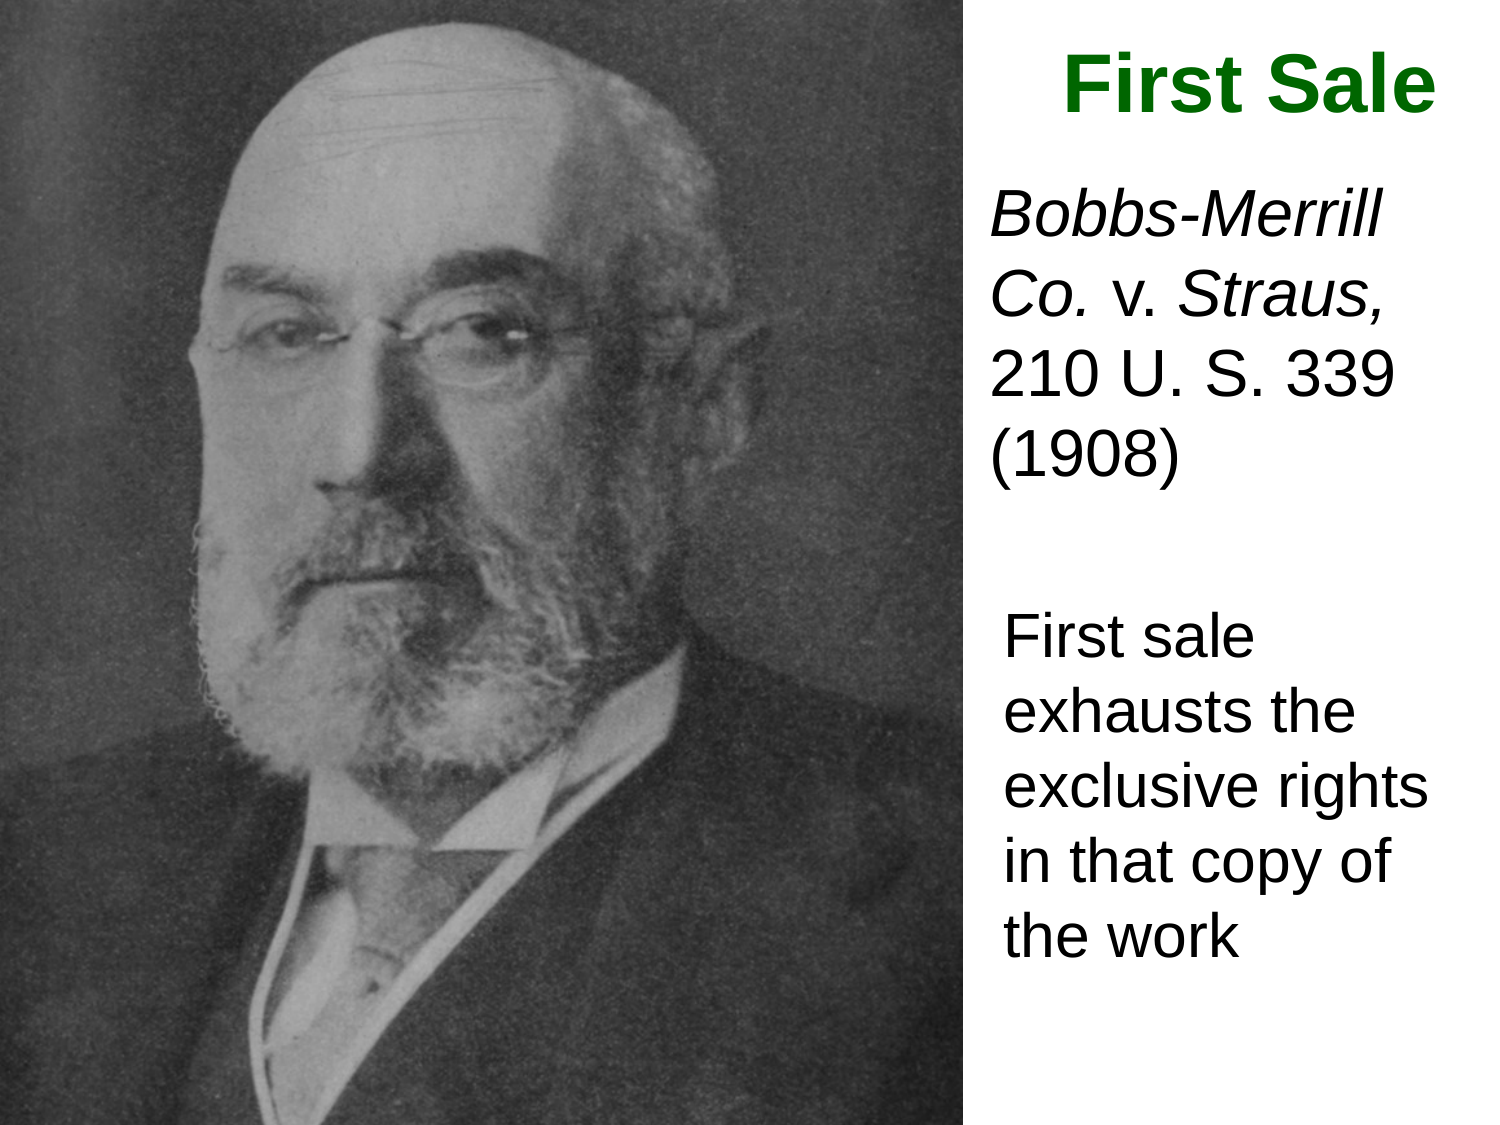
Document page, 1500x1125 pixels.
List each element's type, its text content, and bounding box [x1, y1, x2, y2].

picture [0, 0, 963, 1125]
text_box Bobbs-Merrill Co. v. Straus, 210 U. S. 339 (1908) [975, 162, 1450, 498]
text_box First sale exhausts the exclusive rights in that copy of the work [988, 587, 1464, 977]
title First Sale [966, 44, 1453, 113]
